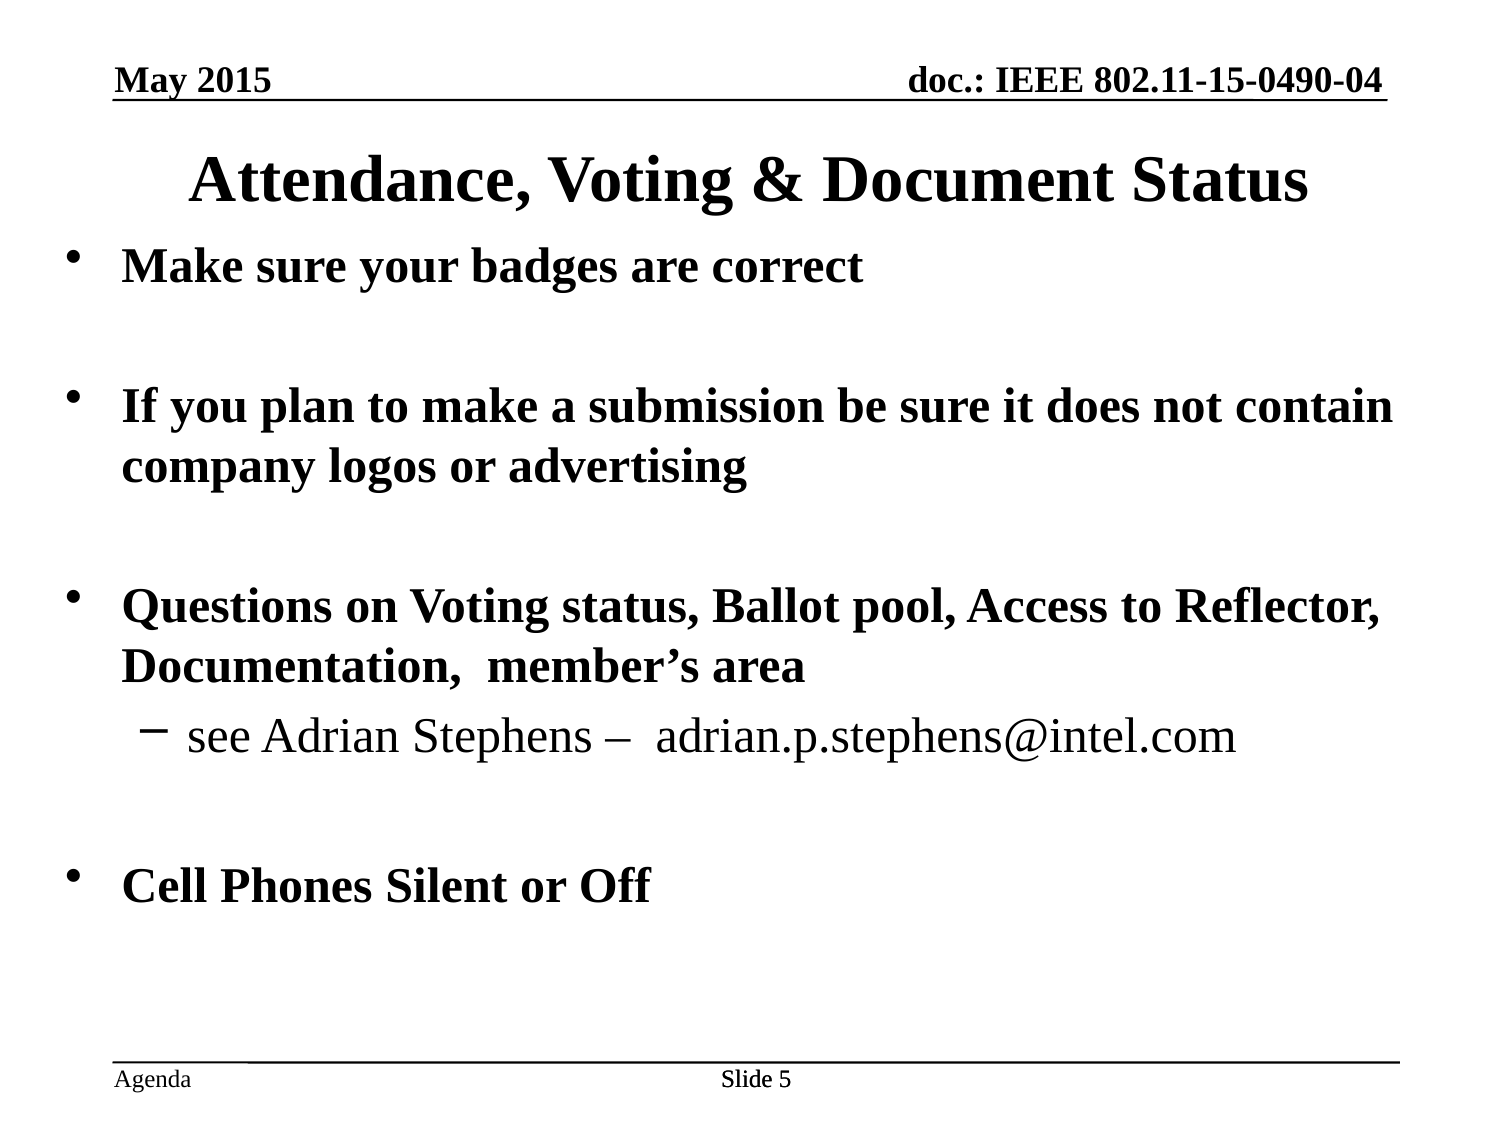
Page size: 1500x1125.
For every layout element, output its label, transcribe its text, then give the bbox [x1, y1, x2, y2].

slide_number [114, 54, 274, 101]
title Attendance, Voting & Document Status [112, 112, 1388, 224]
text_box Slide 5 [675, 1062, 838, 1093]
list Make sure your badges are correct If you plan to make a submission be sure it does not contain company logos or advertising Questions on Voting status, Ballot pool, Access to Reflector, Documentation, member’s area see Adrian Stephens – adrian.p.stephens@intel.com Cell Phones Silent or Off [49, 224, 1476, 1001]
